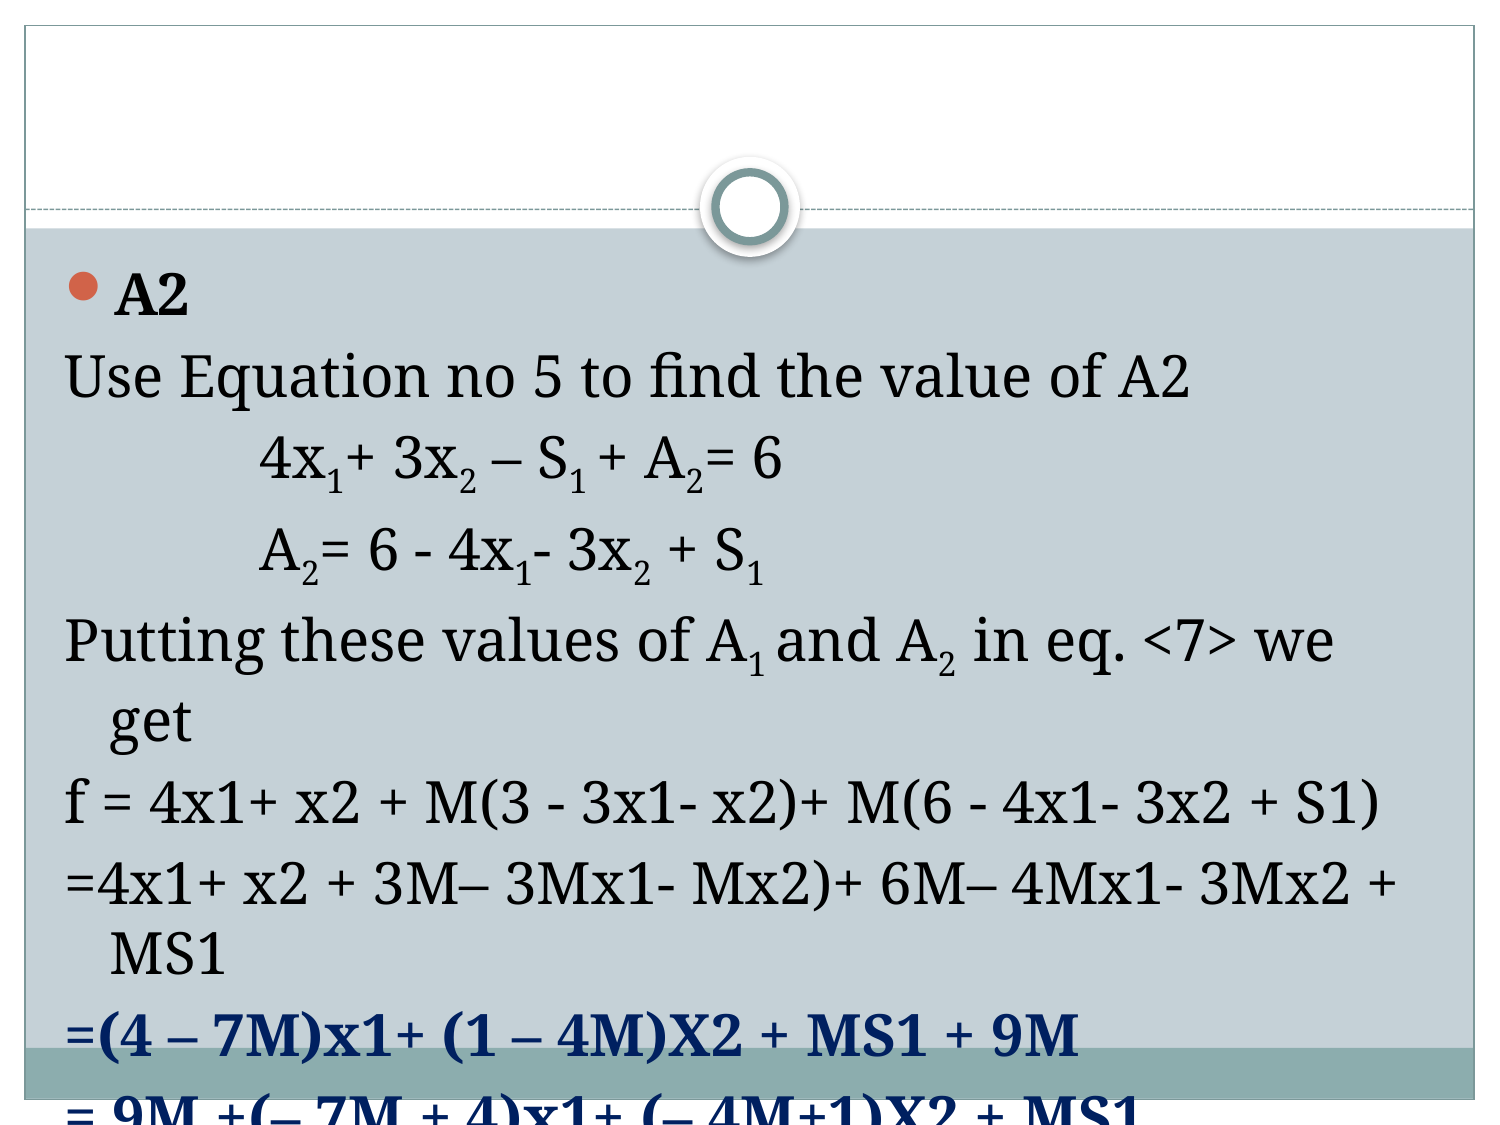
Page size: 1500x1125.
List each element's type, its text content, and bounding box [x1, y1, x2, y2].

list A2 Use Equation no 5 to find the value of A2 4x1+ 3x2 – S1 + A2= 6 A2= 6 - 4x1- 3x2 + S1 Putting these values of A1 and A2 in eq. <7> we get f = 4x1+ x2 + M(3 - 3x1- x2)+ M(6 - 4x1- 3x2 + S1) =4x1+ x2 + 3M– 3Mx1- Mx2)+ 6M– 4Mx1- 3Mx2 + MS1 =(4 – 7M)x1+ (1 – 4M)X2 + MS1 + 9M = 9M +(– 7M + 4)x1+ (– 4M+1)X2 + MS1 [50, 249, 1445, 1125]
